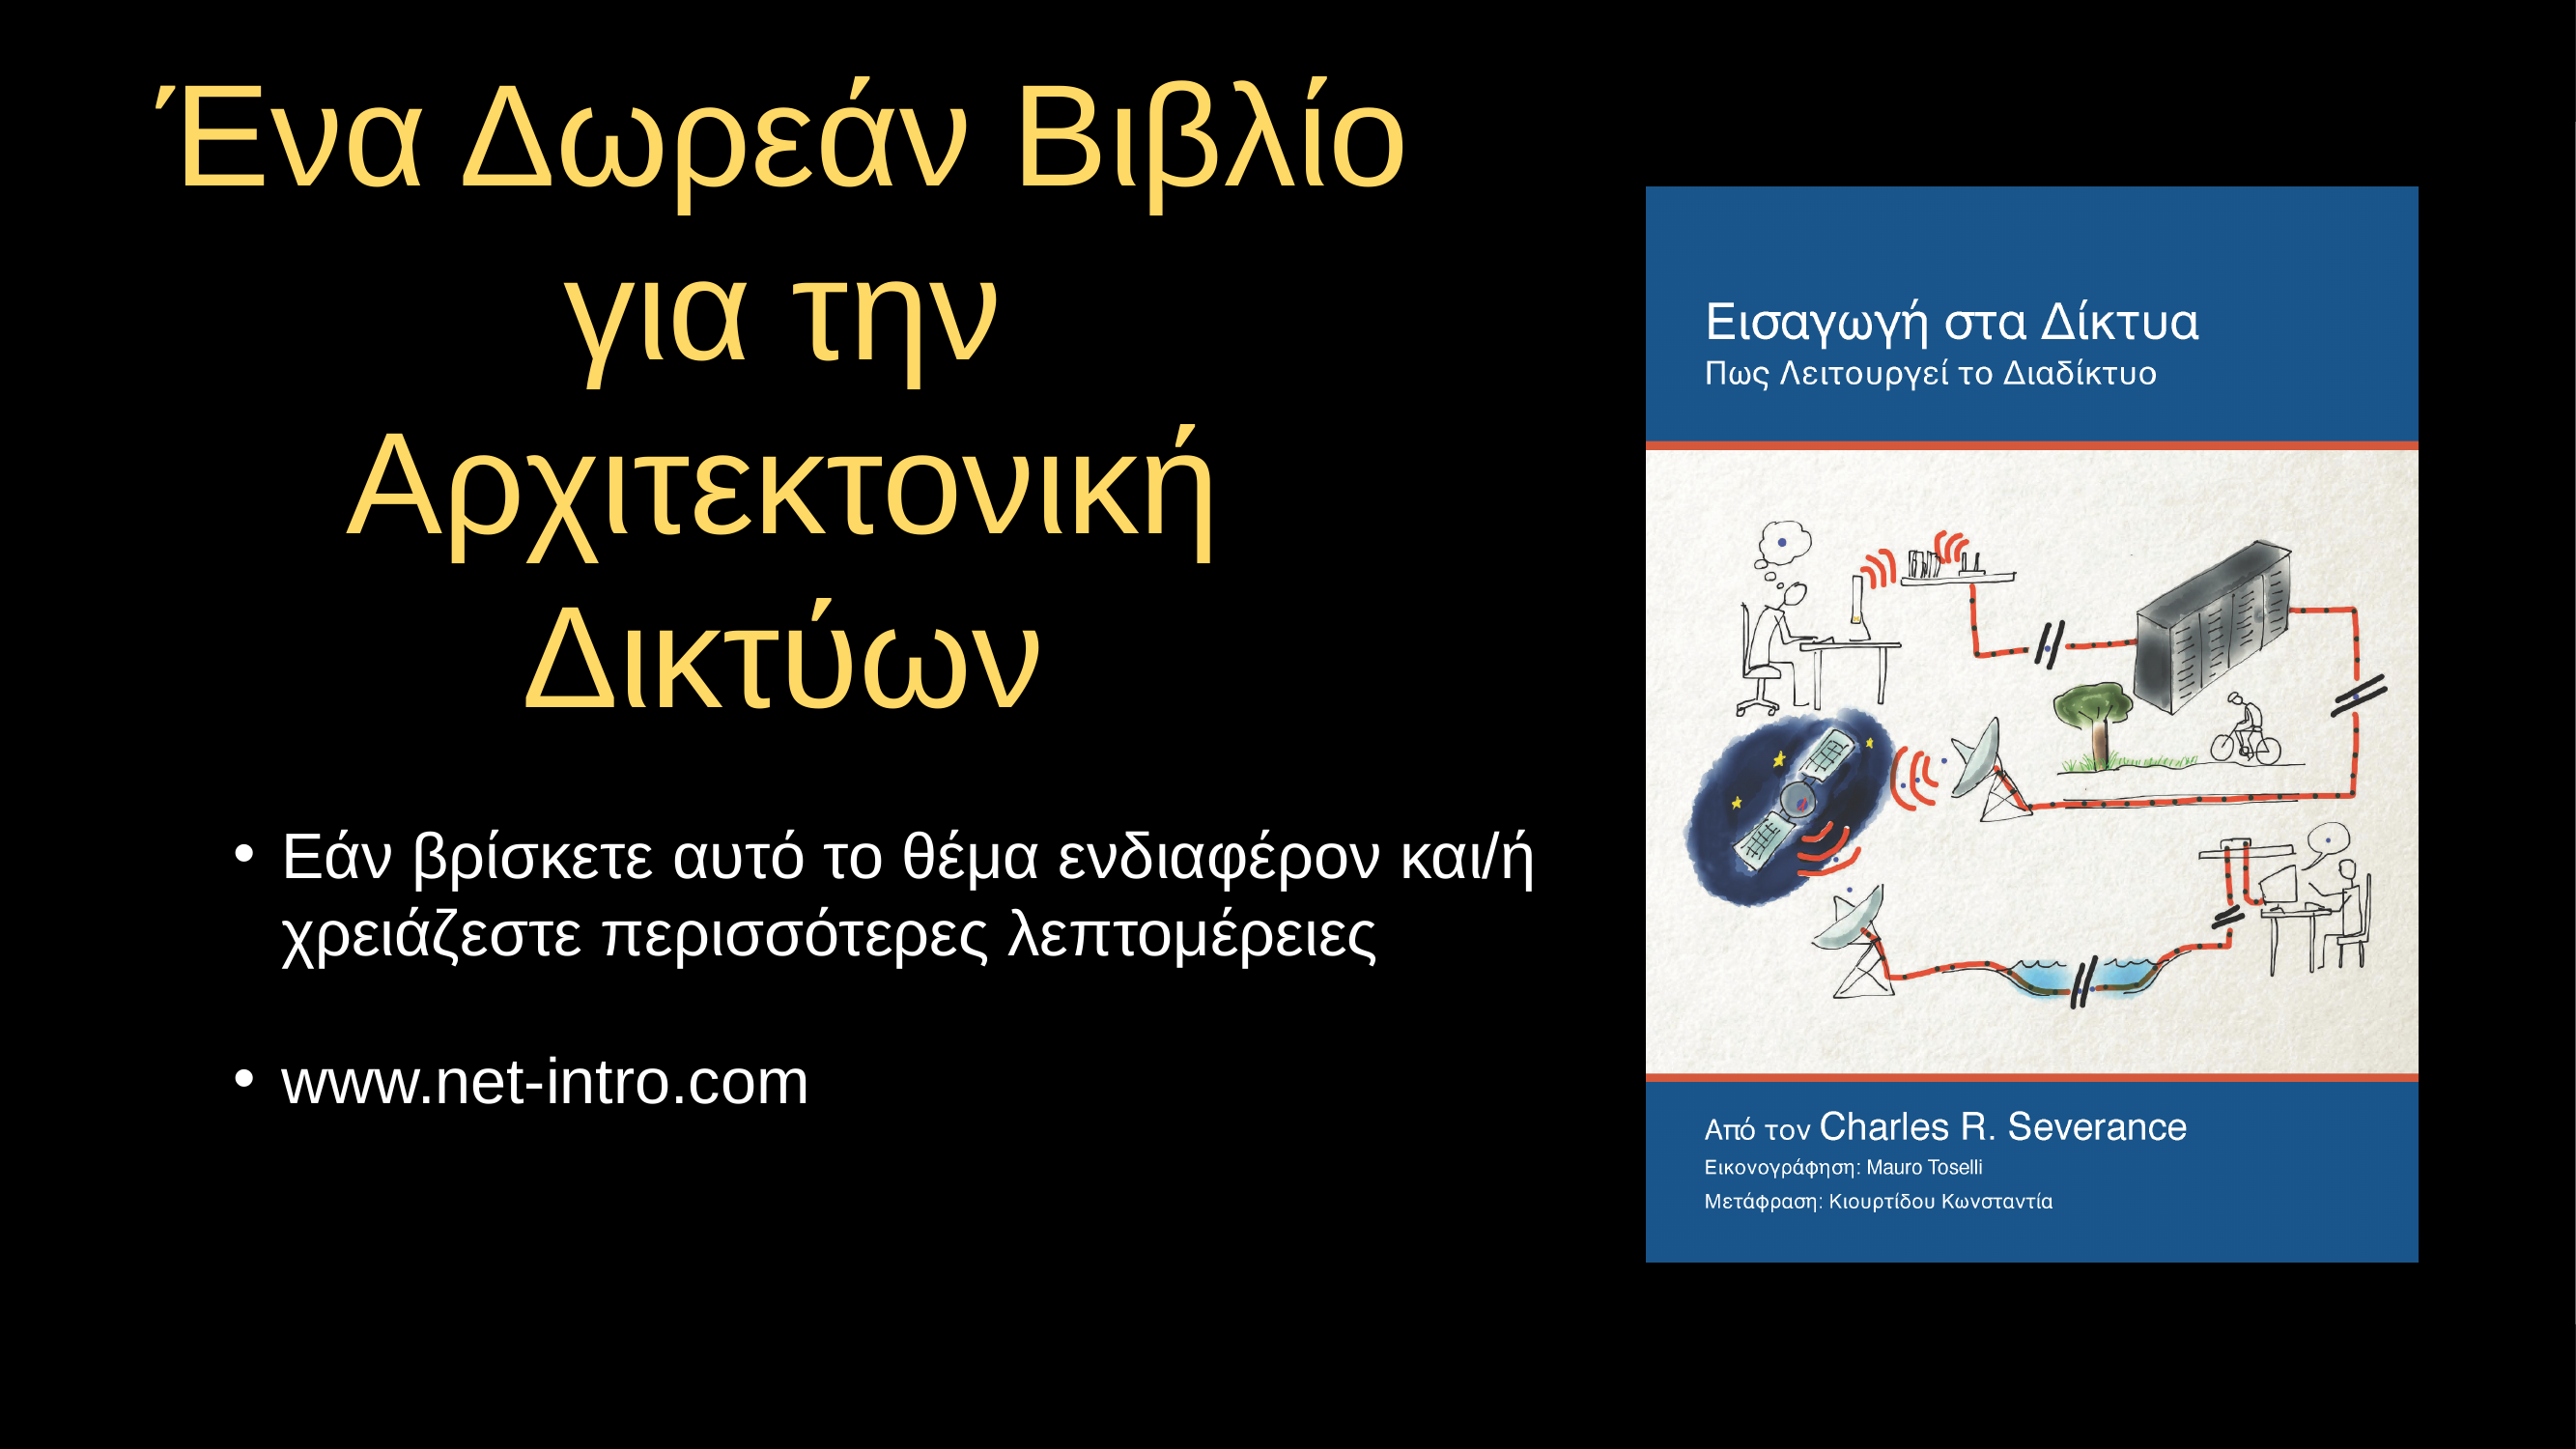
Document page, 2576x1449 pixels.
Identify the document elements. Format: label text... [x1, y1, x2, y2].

title Ένα Δωρεάν Βιβλίο για την Αρχιτεκτονική Δικτύων [99, 143, 1467, 635]
list Εάν βρίσκετε αυτό το θέμα ενδιαφέρον και/ή χρειάζεστε περισσότερες λεπτομέρειες www.net-intro.com [128, 813, 1554, 1309]
picture [1646, 186, 2419, 1263]
